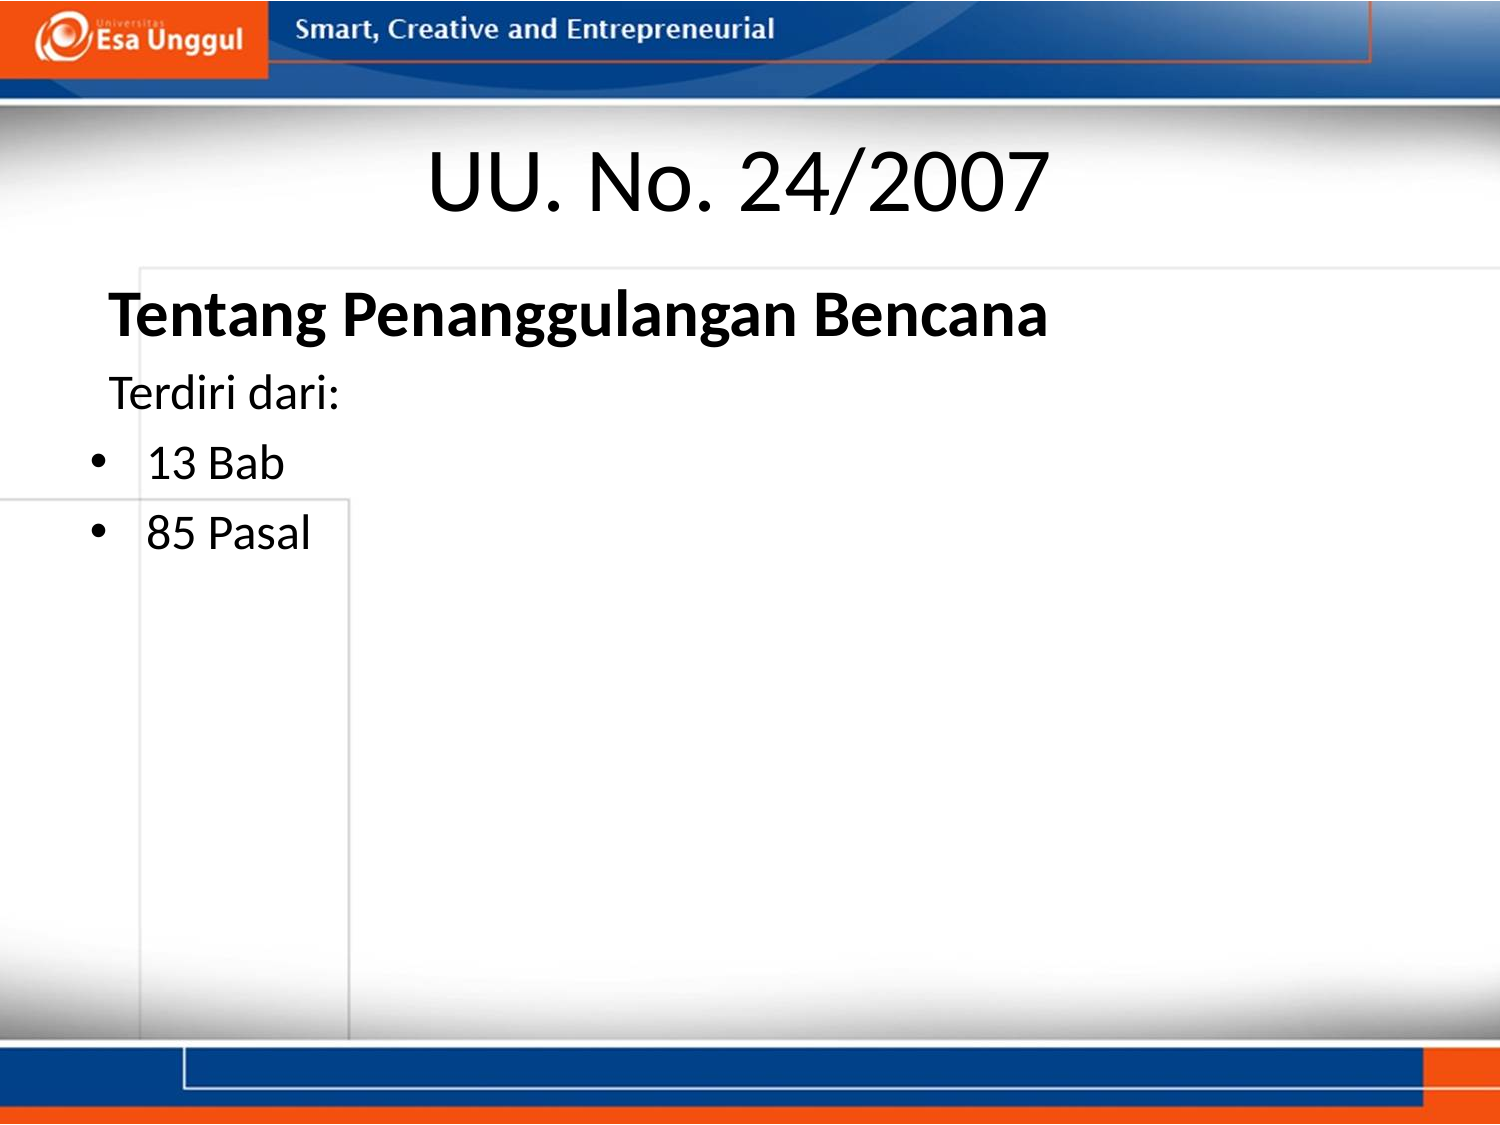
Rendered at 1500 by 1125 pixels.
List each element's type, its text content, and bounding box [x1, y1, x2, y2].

list Tentang Penanggulangan Bencana Terdiri dari: 13 Bab 85 Pasal [75, 262, 1313, 1050]
picture [0, 1, 1500, 1124]
title UU. No. 24/2007 [75, 112, 1425, 233]
